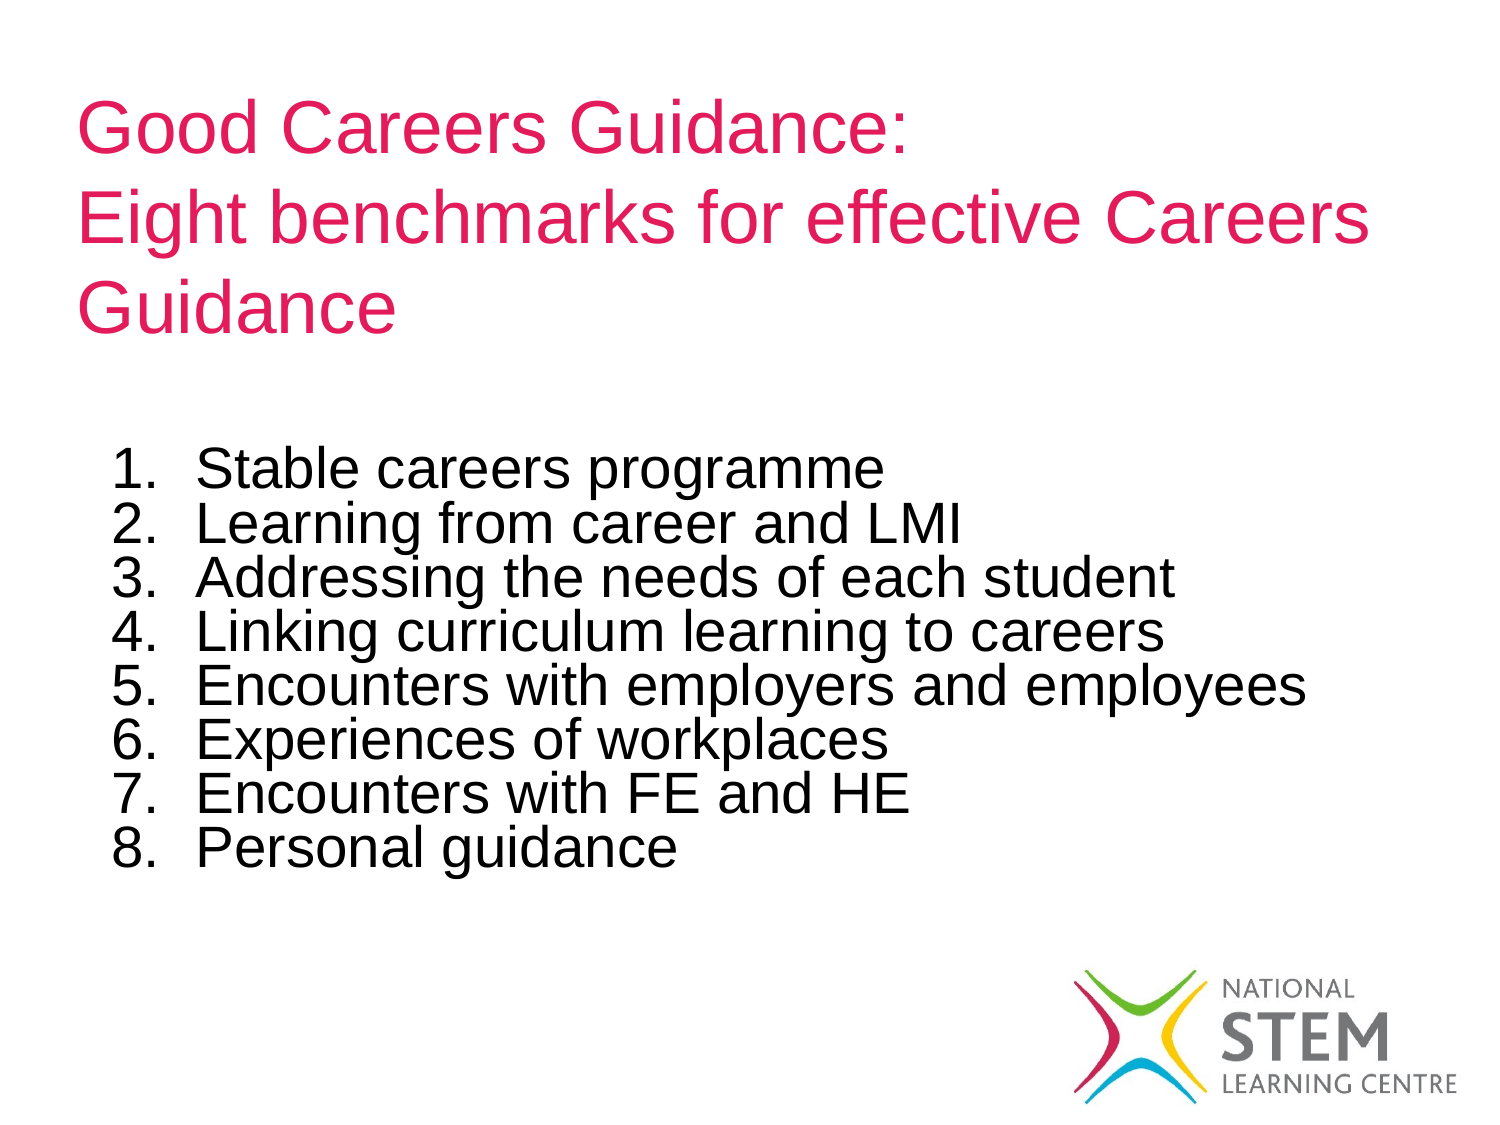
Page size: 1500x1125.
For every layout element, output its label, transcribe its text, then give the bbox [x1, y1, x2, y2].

list Stable careers programme Learning from career and LMI Addressing the needs of each student Linking curriculum learning to careers Encounters with employers and employees Experiences of workplaces Encounters with FE and HE Personal guidance [110, 338, 1393, 996]
picture [1057, 953, 1472, 1120]
title Good Careers Guidance: Eight benchmarks for effective Careers Guidance [76, 78, 1427, 266]
